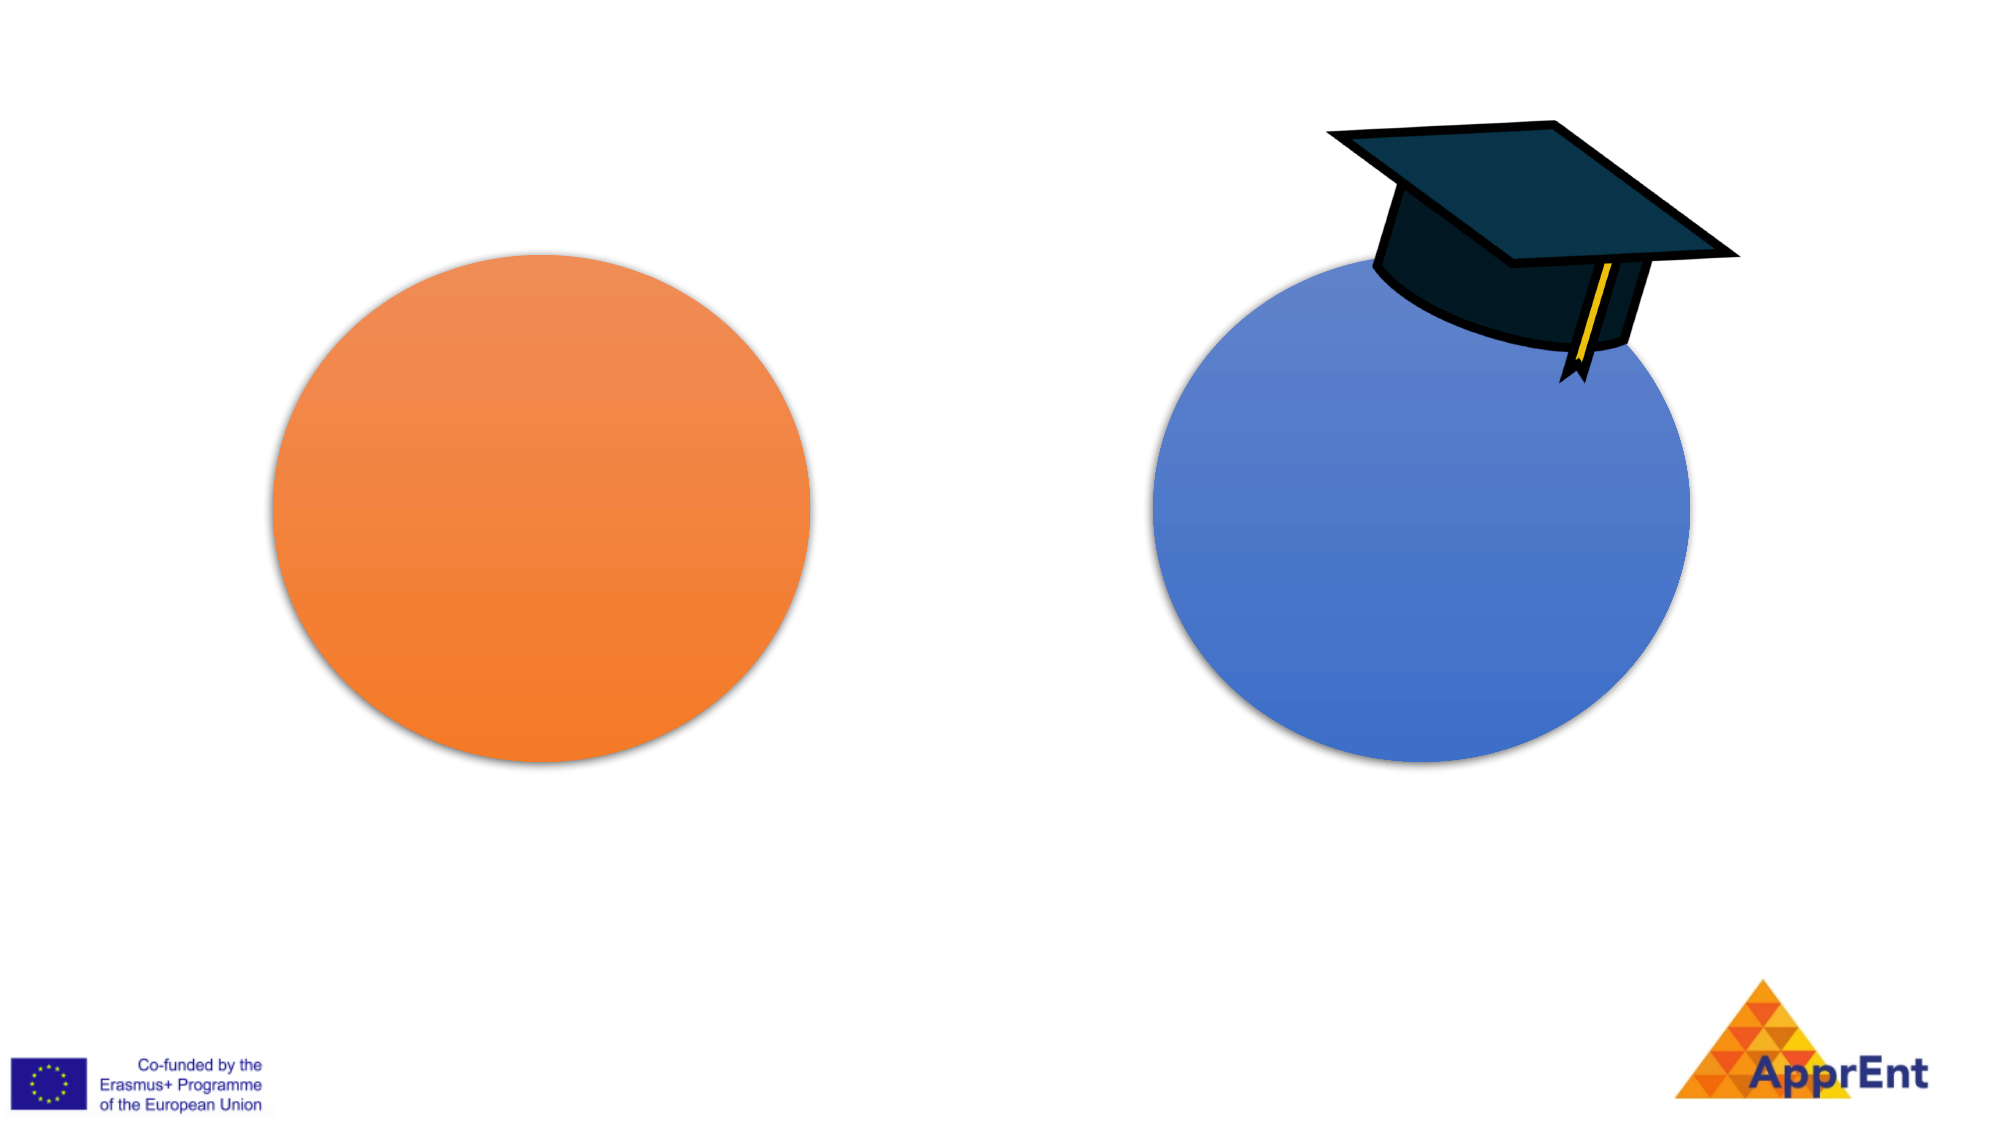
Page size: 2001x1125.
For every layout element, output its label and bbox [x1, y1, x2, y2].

text_box [1153, 295, 1690, 762]
picture [4, 1052, 275, 1117]
text_box [273, 254, 810, 762]
picture [1671, 974, 1938, 1103]
picture [1276, 58, 1762, 423]
